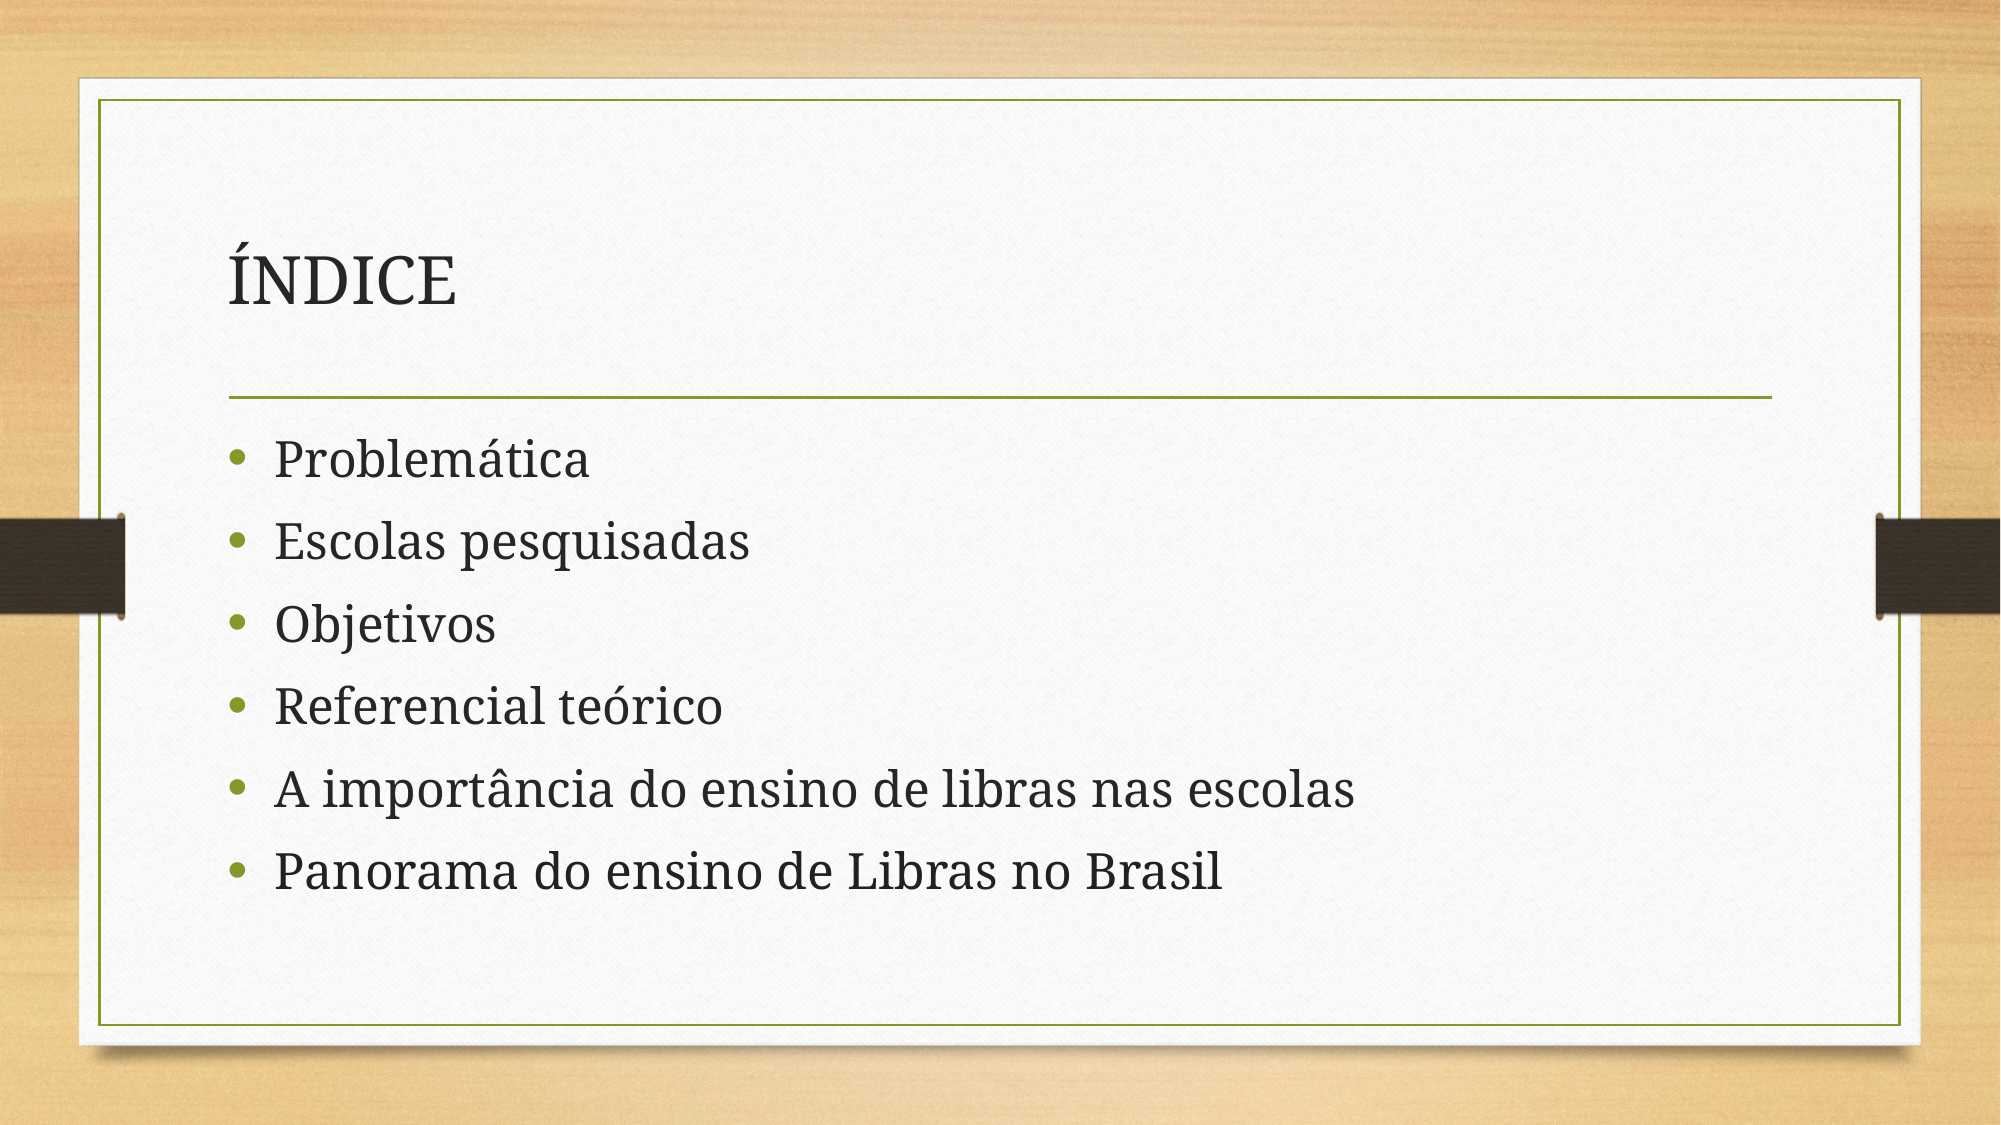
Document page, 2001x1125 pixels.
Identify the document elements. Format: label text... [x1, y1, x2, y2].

list Problemática Escolas pesquisadas Objetivos Referencial teórico A importância do ensino de libras nas escolas Panorama do ensino de Libras no Brasil [212, 419, 1788, 964]
title ÍNDICE [212, 161, 1788, 375]
picture [0, 0, 2001, 1125]
